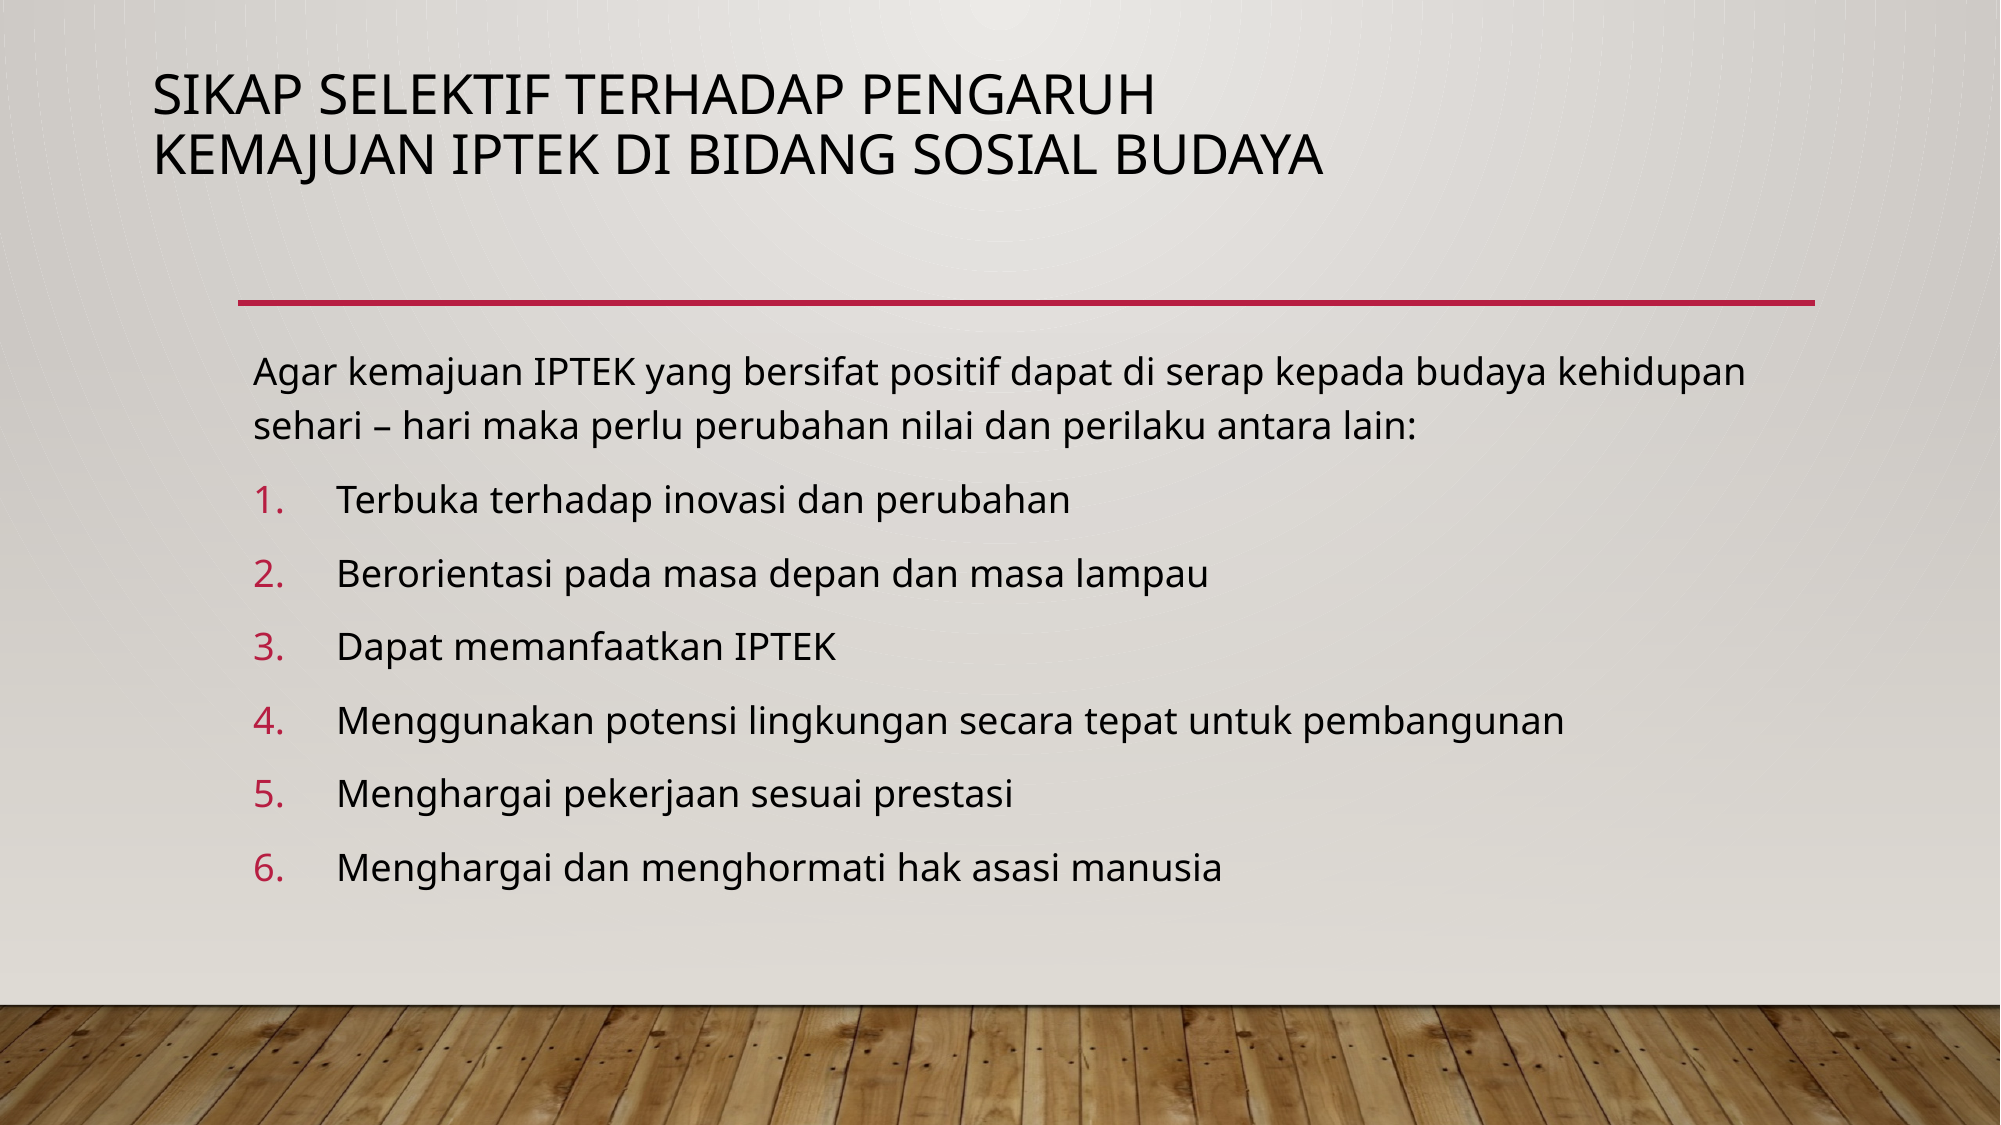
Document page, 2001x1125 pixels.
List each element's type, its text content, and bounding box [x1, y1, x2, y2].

list Agar kemajuan IPTEK yang bersifat positif dapat di serap kepada budaya kehidupan sehari – hari maka perlu perubahan nilai dan perilaku antara lain: Terbuka terhadap inovasi dan perubahan Berorientasi pada masa depan dan masa lampau Dapat memanfaatkan IPTEK Menggunakan potensi lingkungan secara tepat untuk pembangunan Menghargai pekerjaan sesuai prestasi Menghargai dan menghormati hak asasi manusia [238, 330, 1814, 897]
picture [0, 1005, 2000, 1125]
title Sikap Selektif terhadap Pengaruh Kemajuan Iptek di Bidang Sosial Budaya [137, 59, 1353, 278]
